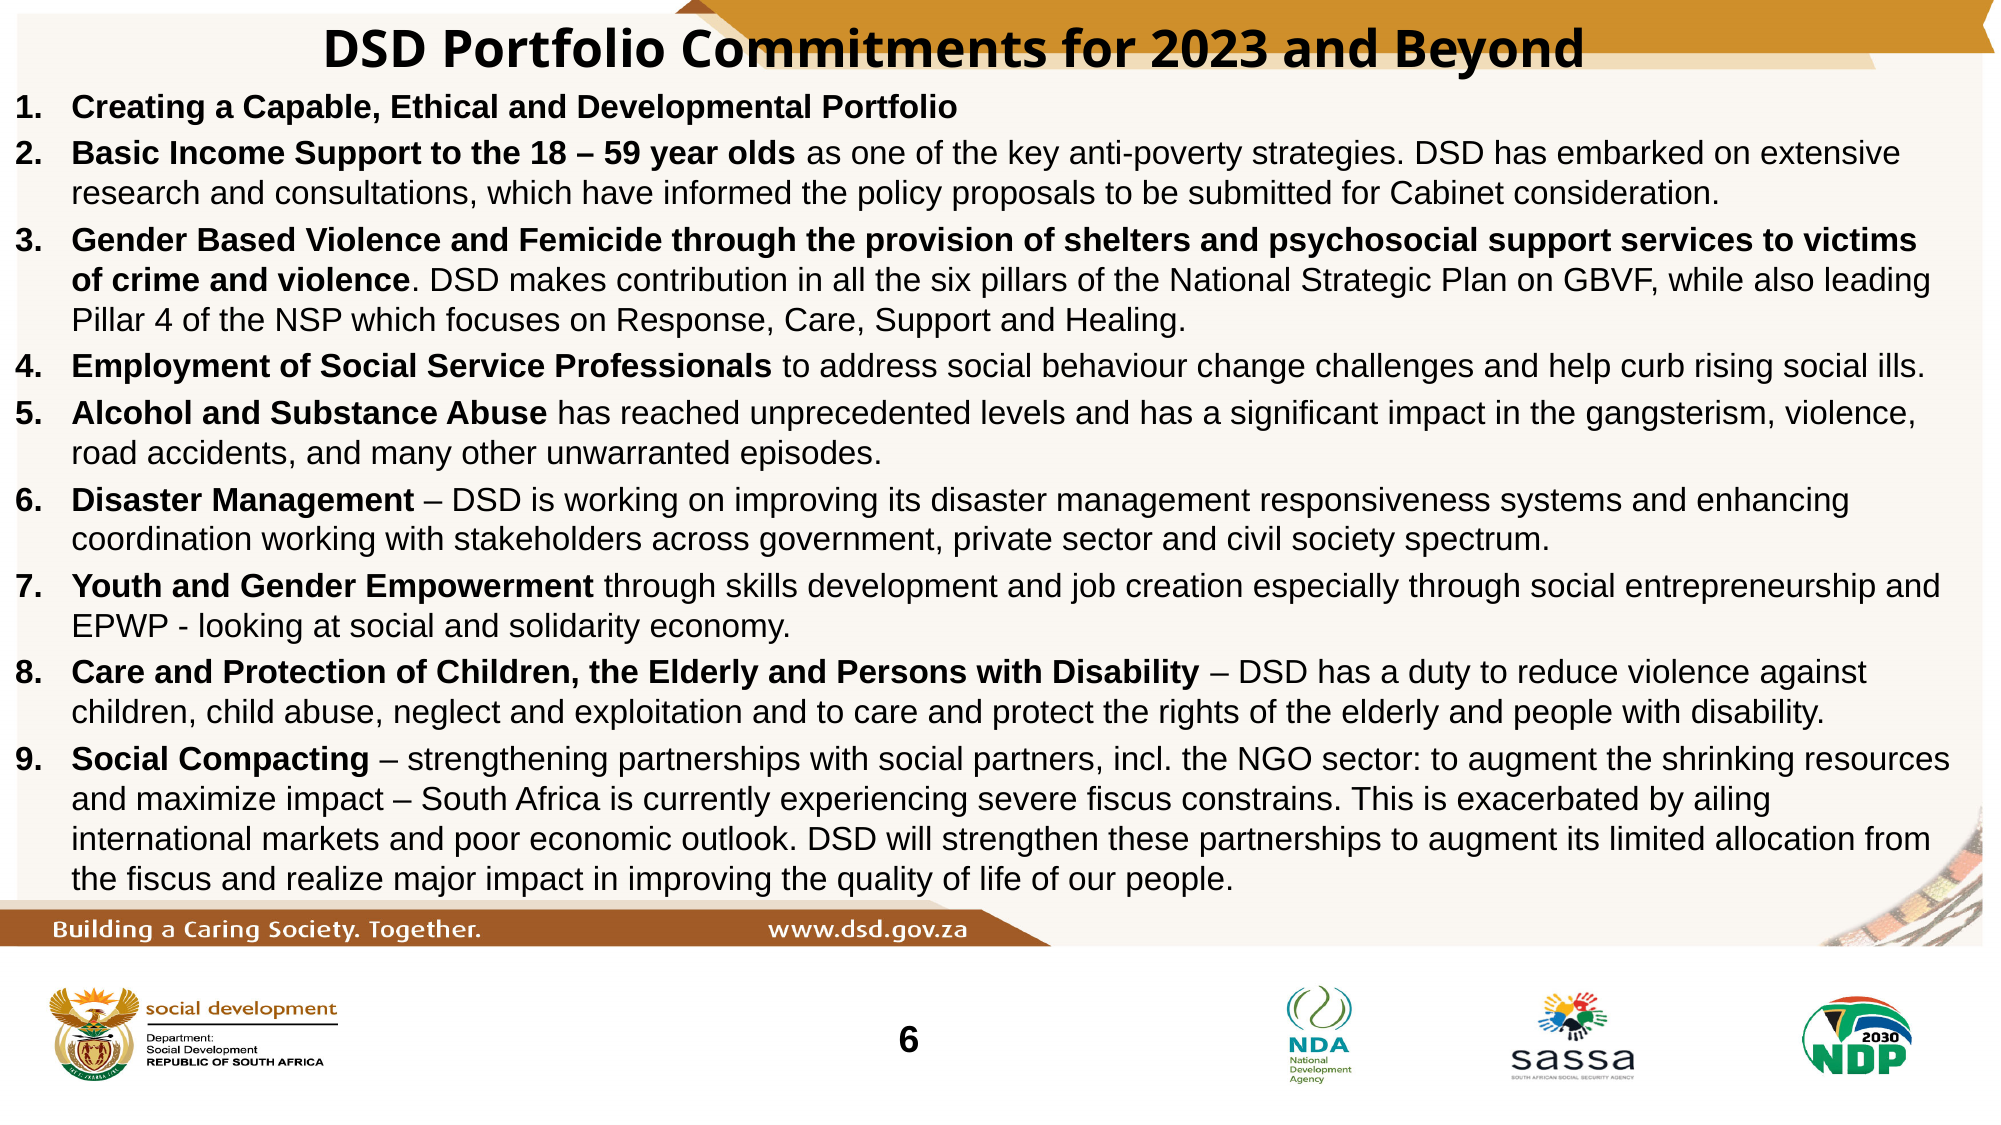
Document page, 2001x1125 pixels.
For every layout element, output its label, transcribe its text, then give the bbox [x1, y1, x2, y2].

text_box 6 [719, 1007, 1099, 1068]
list Creating a Capable, Ethical and Developmental Portfolio Basic Income Support to the 18 – 59 year olds as one of the key anti-poverty strategies. DSD has embarked on extensive research and consultations, which have informed the policy proposals to be submitted for Cabinet consideration. Gender Based Violence and Femicide through the provision of shelters and psychosocial support services to victims of crime and violence. DSD makes contribution in all the six pillars of the National Strategic Plan on GBVF, while also leading Pillar 4 of the NSP which focuses on Response, Care, Support and Healing. Employment of Social Service Professionals to address social behaviour change challenges and help curb rising social ills. Alcohol and Substance Abuse has reached unprecedented levels and has a significant impact in the gangsterism, violence, road accidents, and many other unwarranted episodes. Disaster Management – DSD is working on improving its disaster management responsiveness systems and enhancing coordination working with stakeholders across government, private sector and civil society spectrum. Youth and Gender Empowerment through skills development and job creation especially through social entrepreneurship and EPWP - looking at social and solidarity economy. Care and Protection of Children, the Elderly and Persons with Disability – DSD has a duty to reduce violence against children, child abuse, neglect and exploitation and to care and protect the rights of the elderly and people with disability. Social Compacting – strengthening partnerships with social partners, incl. the NGO sector: to augment the shrinking resources and maximize impact – South Africa is currently experiencing severe fiscus constrains. This is exacerbated by ailing international markets and poor economic outlook. DSD will strengthen these partnerships to augment its limited allocation from the fiscus and realize major impact in improving the quality of life of our people. [0, 77, 1971, 935]
picture [0, 0, 2001, 1125]
title DSD Portfolio Commitments for 2023 and Beyond [54, 4, 1855, 77]
